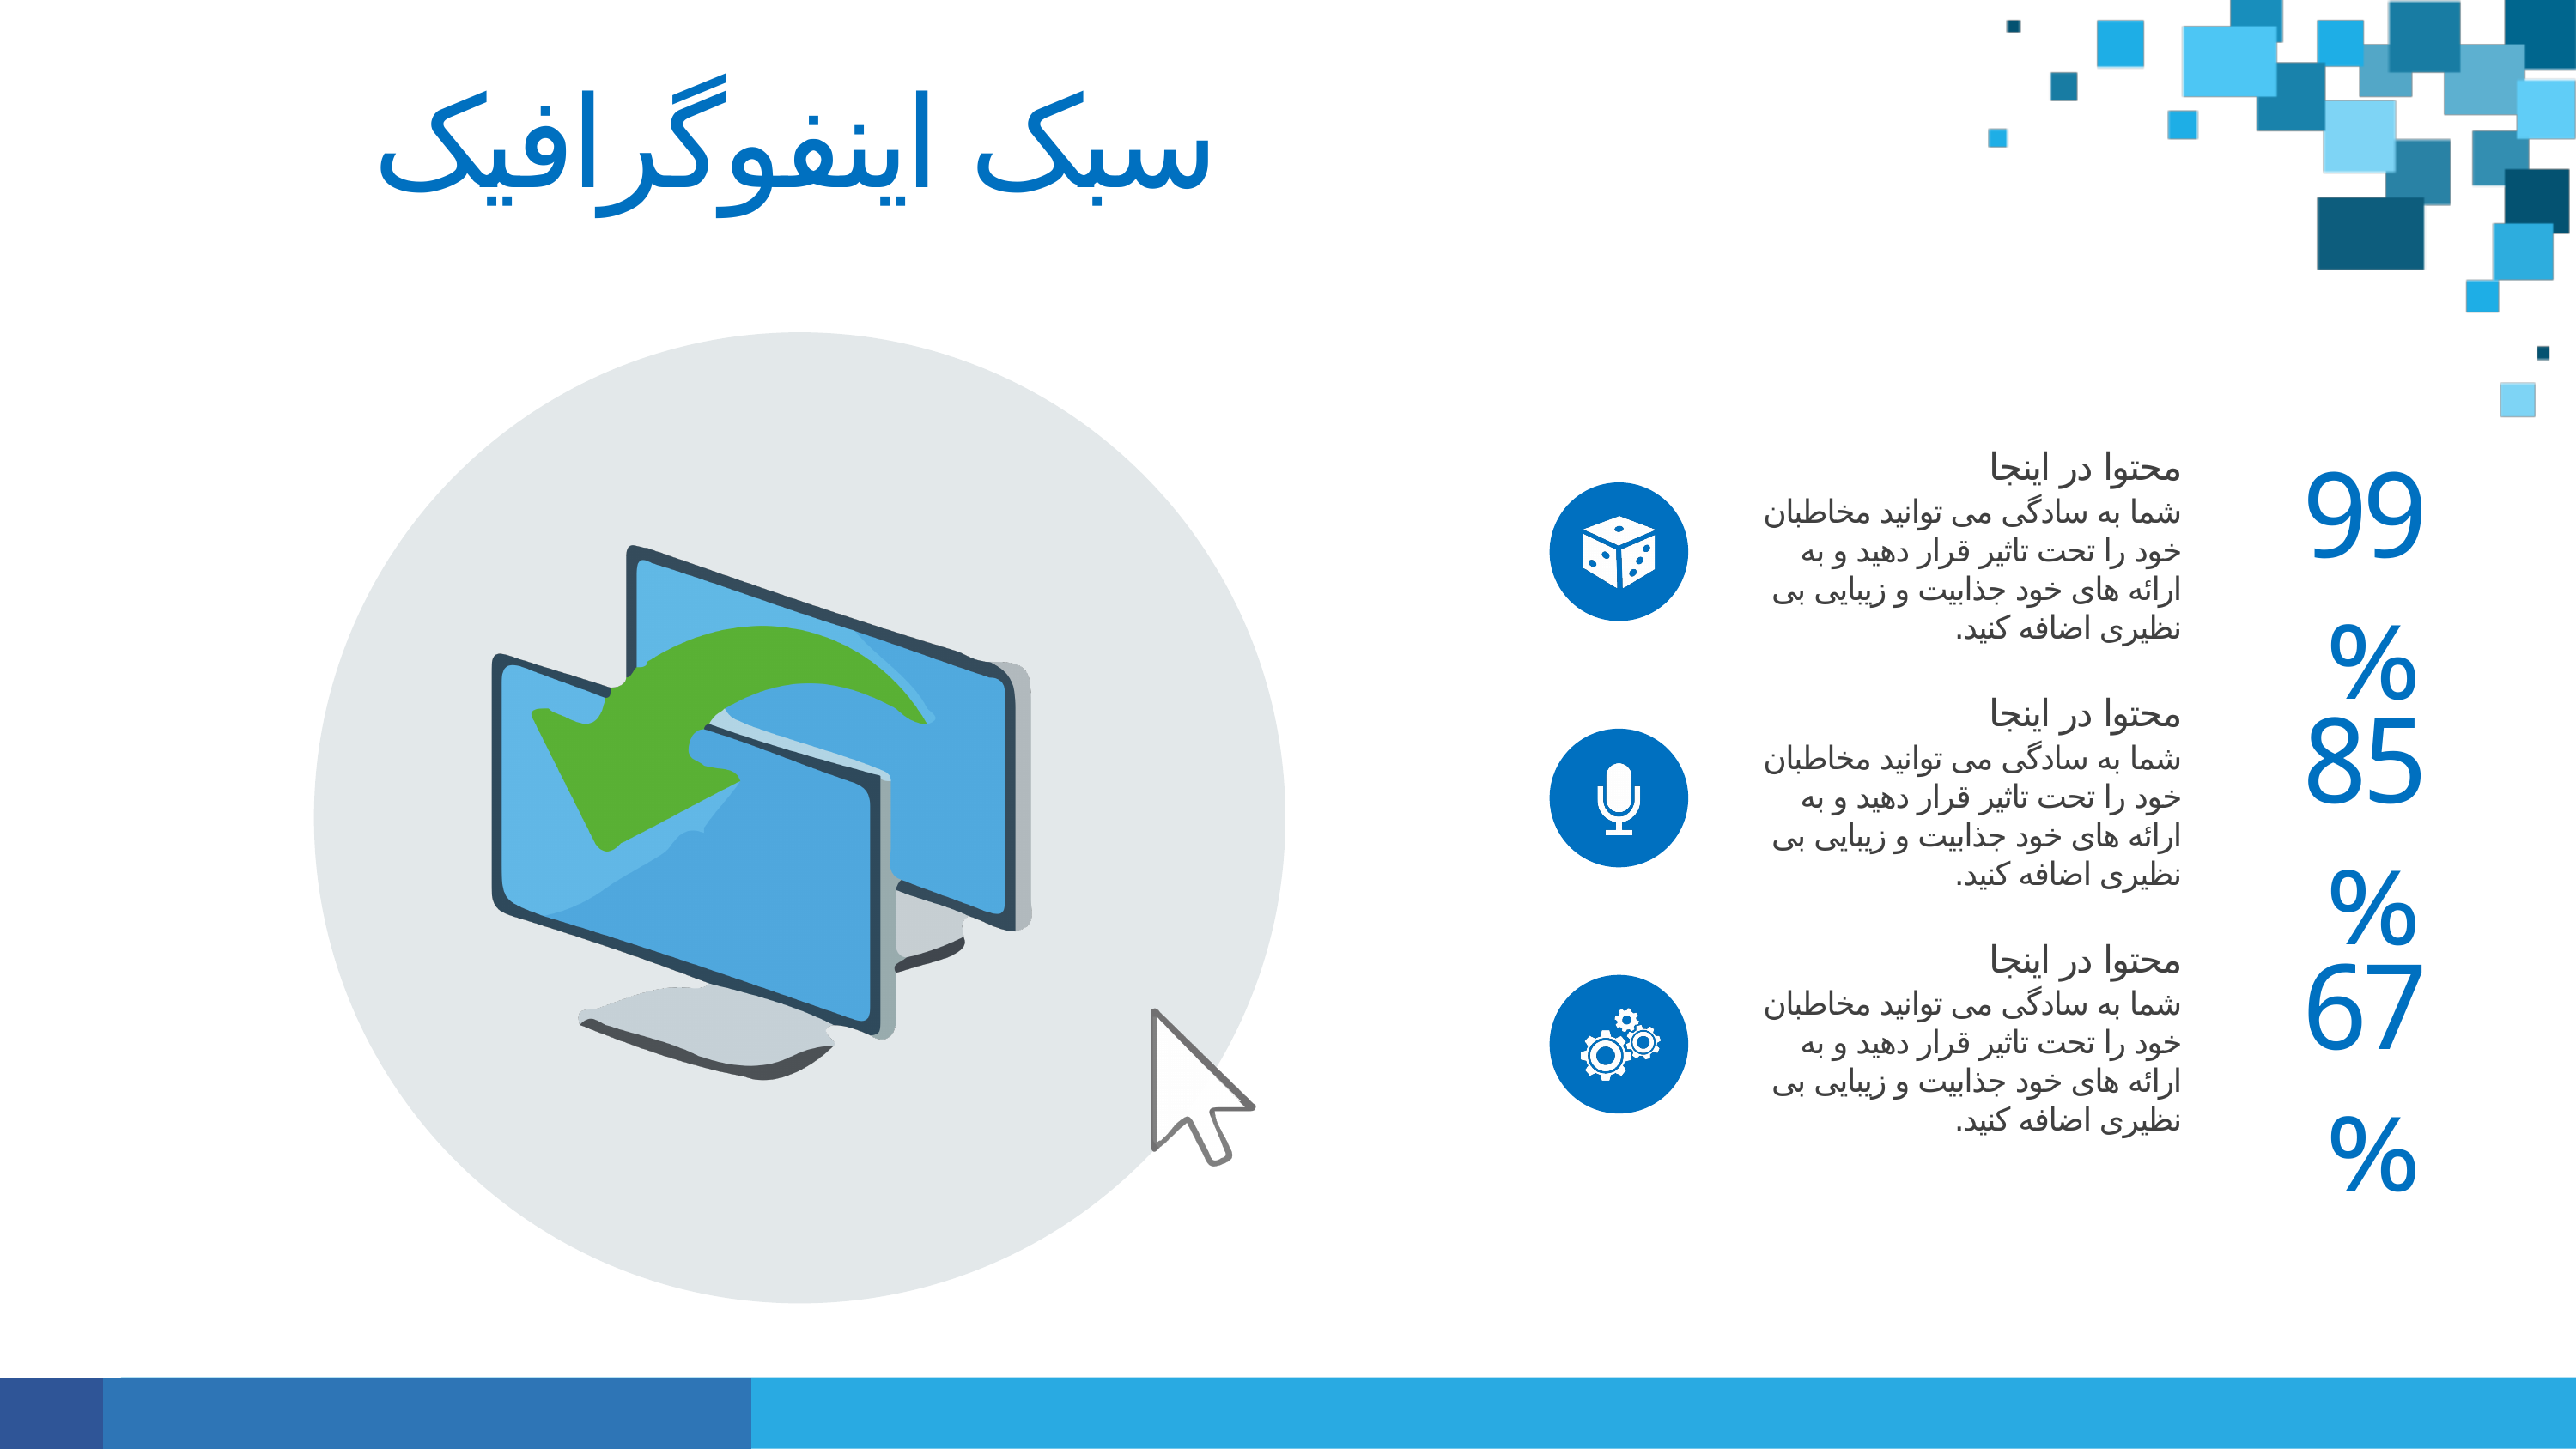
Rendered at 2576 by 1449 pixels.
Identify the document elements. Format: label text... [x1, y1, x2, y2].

text_box شما به سادگی می توانید مخاطبان خود را تحت تاثیر قرار دهید و به ارائه های خود جذابیت و زیبایی بی نظیری اضافه کنید. [1741, 983, 2183, 1138]
text_box سبک اینفوگرافیک [0, 76, 1716, 214]
text_box شما به سادگی می توانید مخاطبان خود را تحت تاثیر قرار دهید و به ارائه های خود جذابیت و زیبایی بی نظیری اضافه کنید. [1741, 490, 2183, 646]
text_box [102, 1377, 752, 1449]
text_box 85% [2220, 685, 2423, 931]
text_box [1941, 0, 2576, 492]
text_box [752, 1377, 2576, 1449]
text_box 99% [2220, 439, 2423, 685]
text_box محتوا در اینجا [1741, 442, 2183, 488]
text_box محتوا در اینجا [1741, 688, 2183, 735]
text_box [1549, 482, 1689, 621]
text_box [313, 331, 1286, 1304]
text_box 67% [2220, 931, 2423, 1216]
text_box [1549, 728, 1689, 868]
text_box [0, 1377, 101, 1449]
text_box شما به سادگی می توانید مخاطبان خود را تحت تاثیر قرار دهید و به ارائه های خود جذابیت و زیبایی بی نظیری اضافه کنید. [1741, 737, 2183, 892]
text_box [1549, 974, 1689, 1114]
text_box محتوا در اینجا [1741, 935, 2183, 980]
